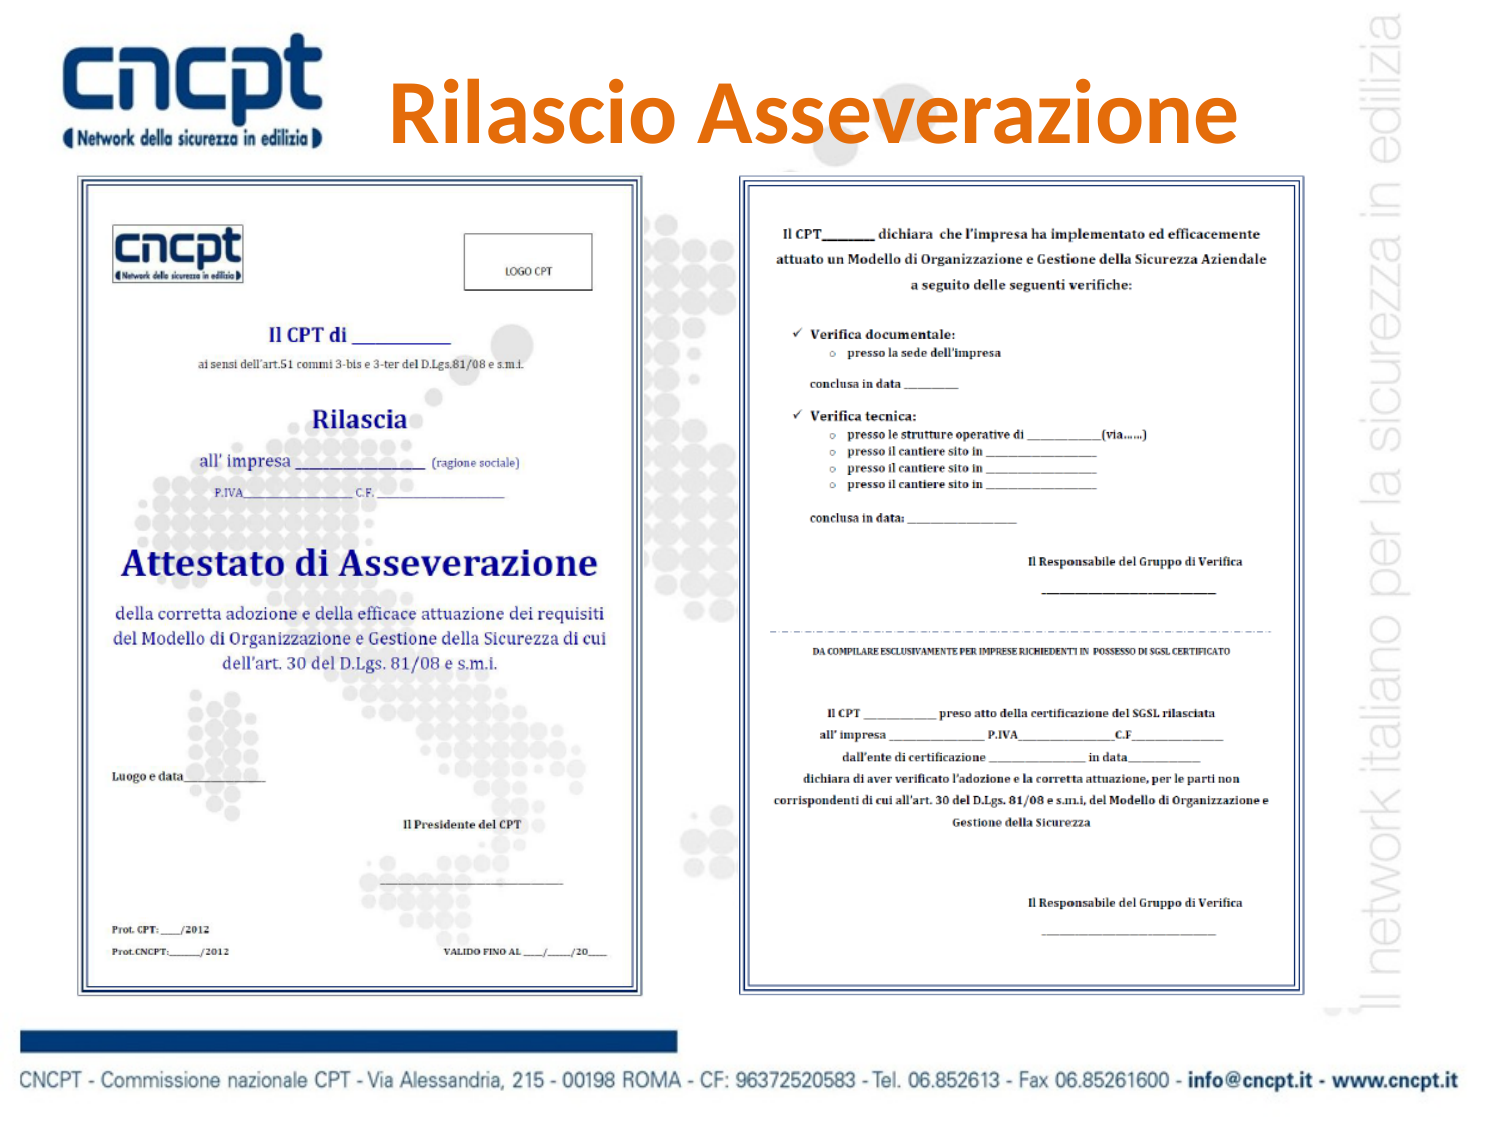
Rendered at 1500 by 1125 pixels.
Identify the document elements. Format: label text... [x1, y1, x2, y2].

picture [0, 0, 1500, 1125]
text_box Rilascio Asseverazione [88, 43, 1500, 222]
